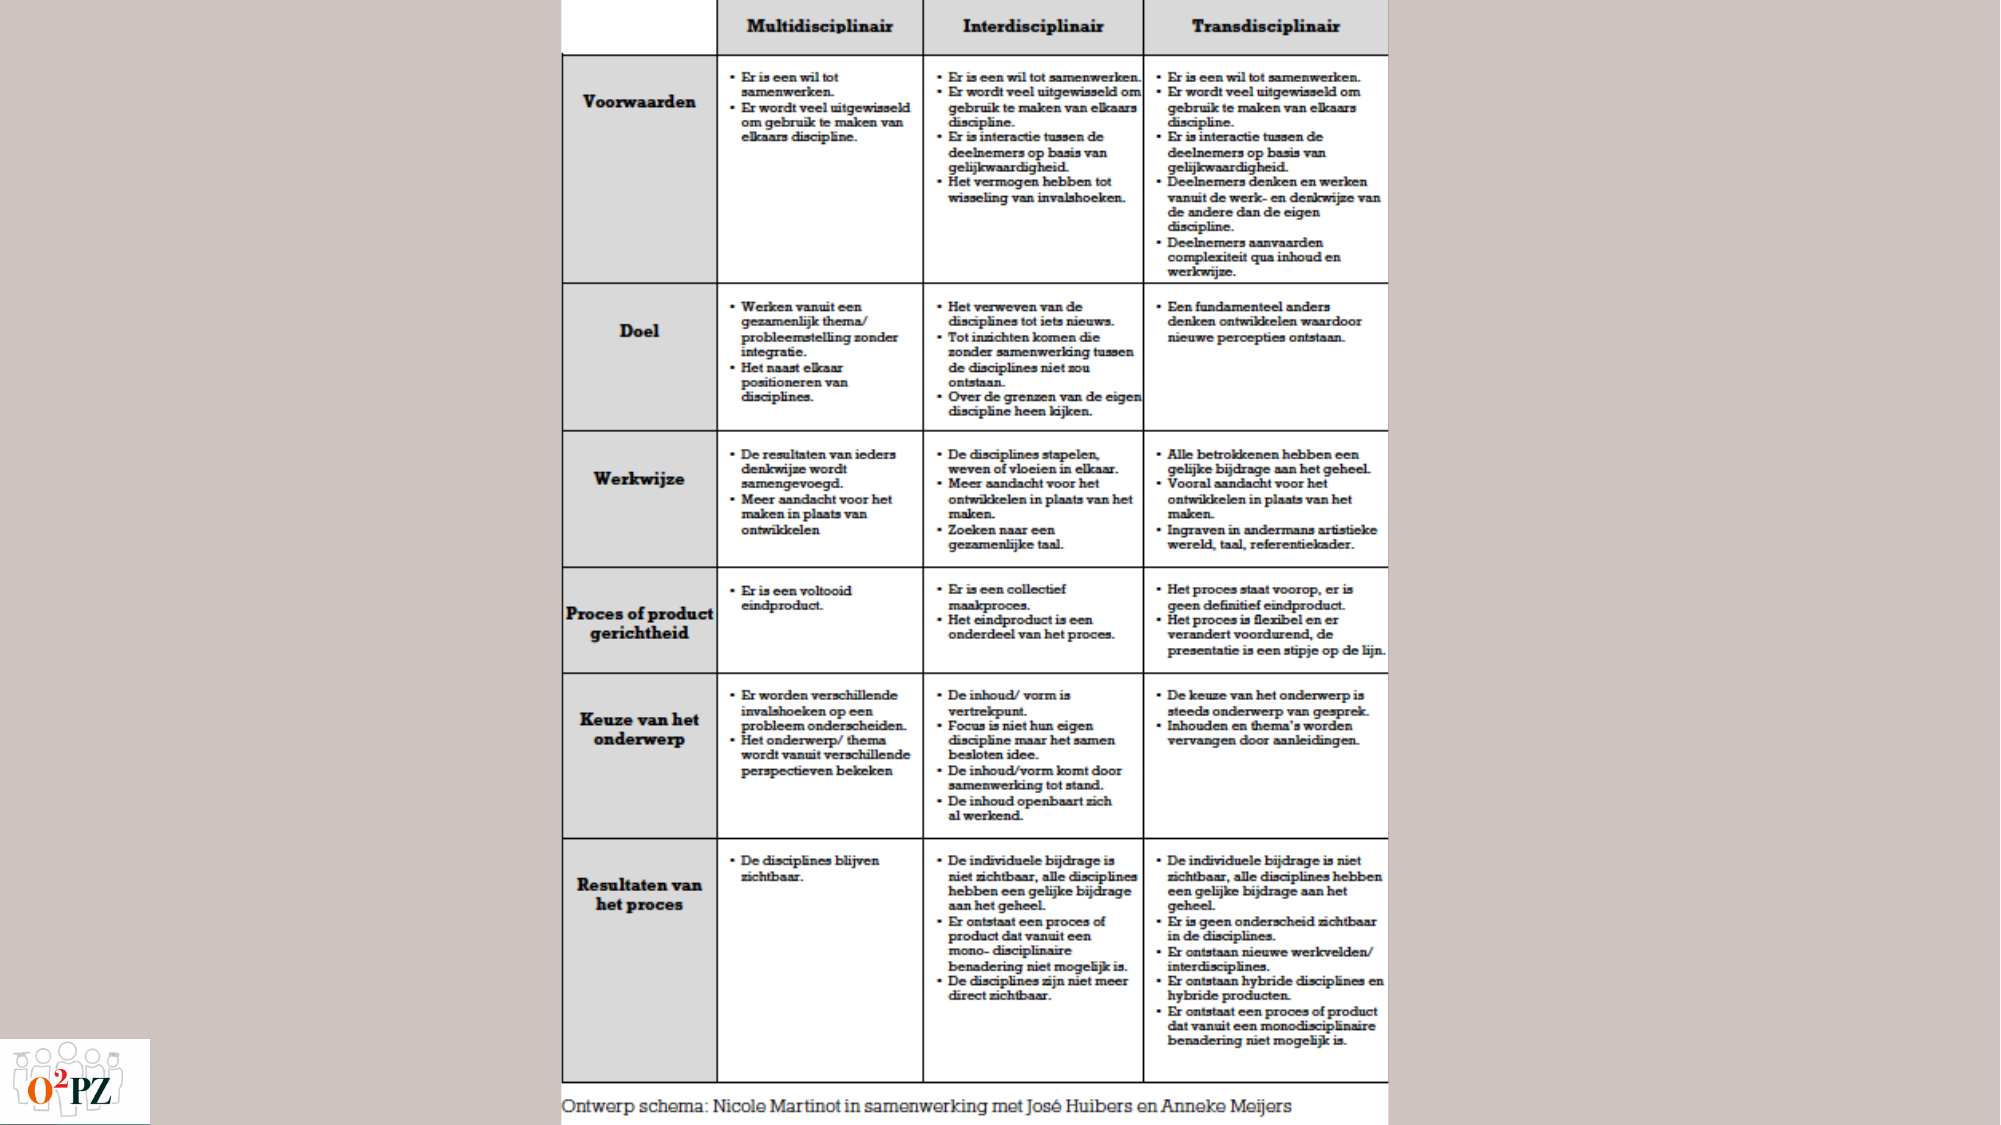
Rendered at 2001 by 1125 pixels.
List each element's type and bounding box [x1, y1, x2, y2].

picture [561, 0, 1389, 1125]
picture [0, 1039, 150, 1125]
